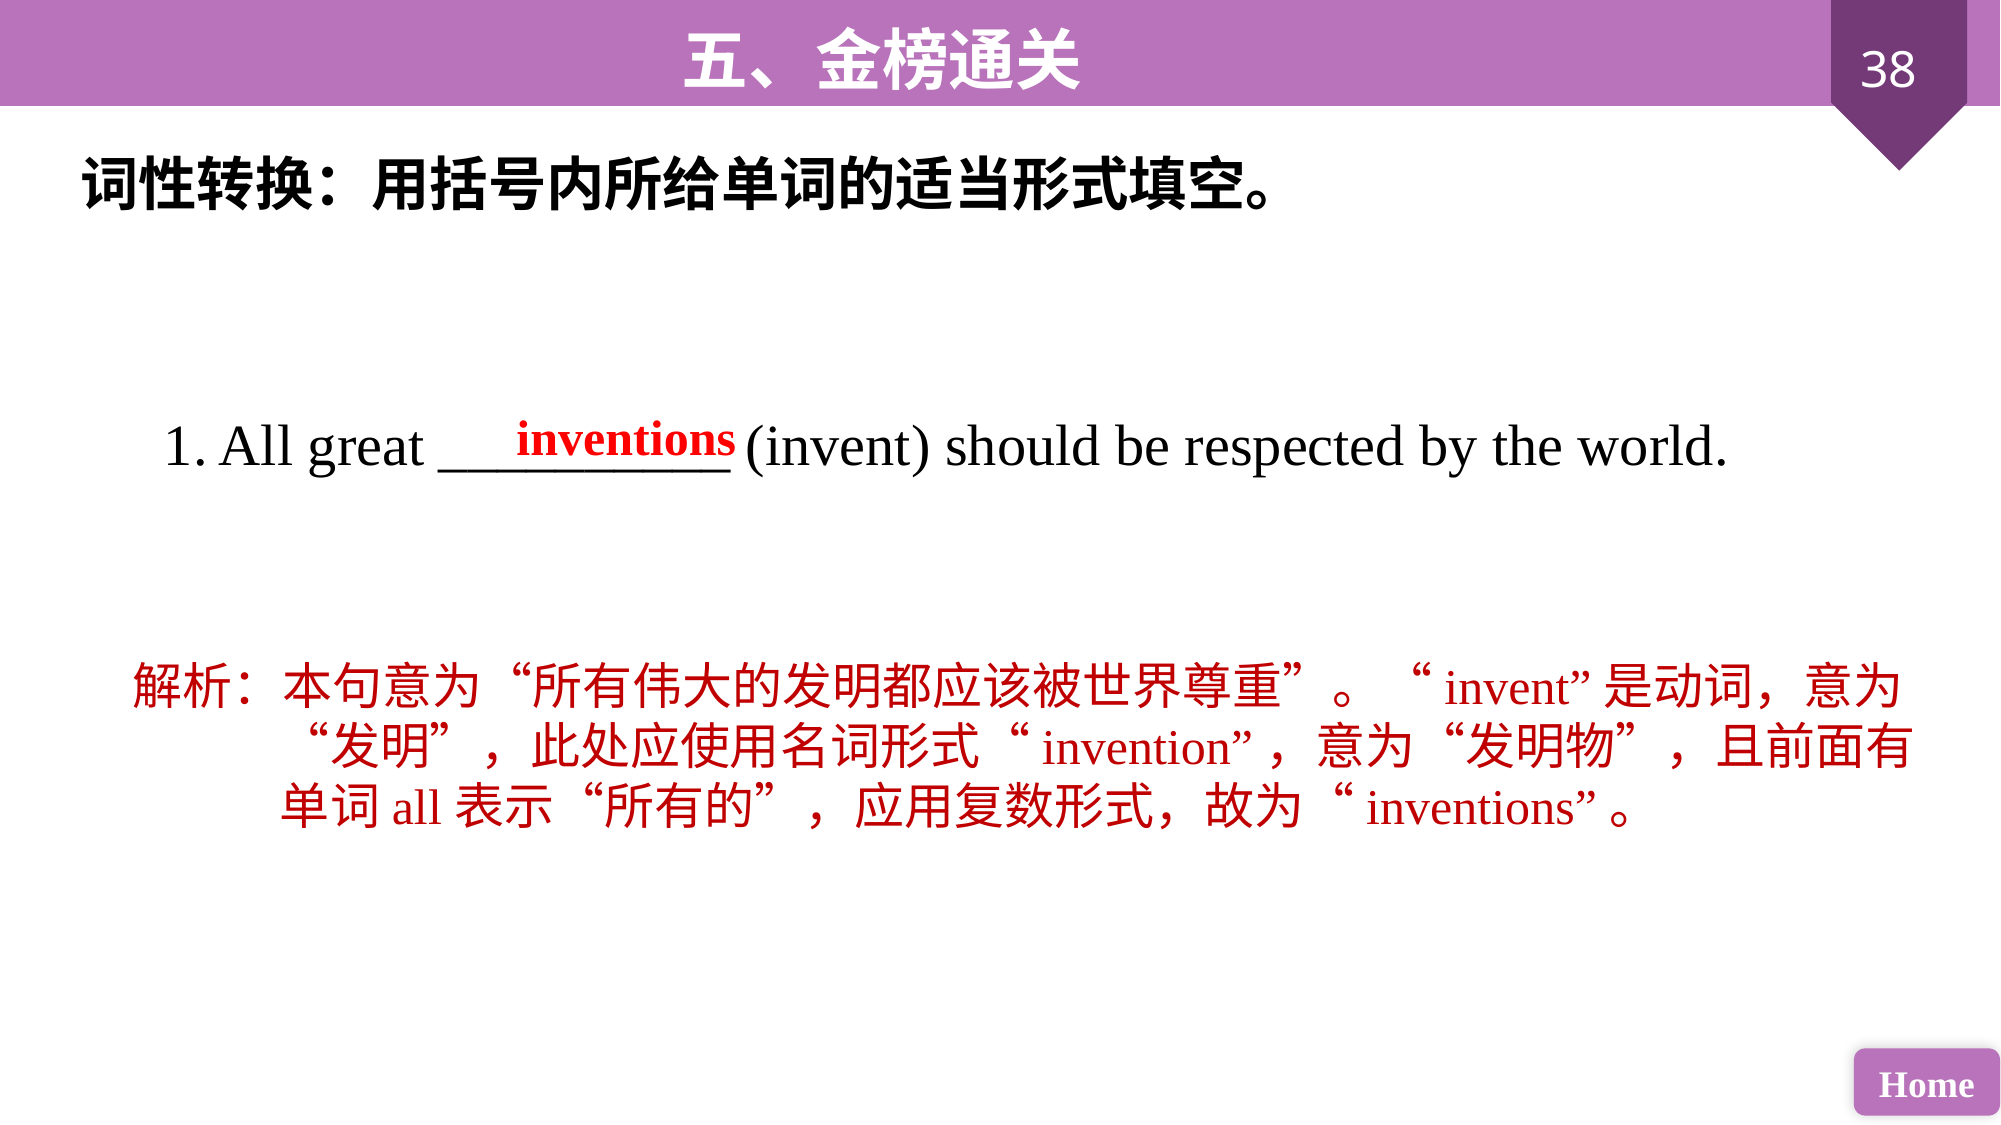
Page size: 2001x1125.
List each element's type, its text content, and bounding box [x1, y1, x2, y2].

text_box 解析：本句意为“所有伟大的发明都应该被世界尊重”。“invent”是动词，意为“发明”，此处应使用名词形式“invention”，意为“发明物”，且前面有单词all表示“所有的”，应用复数形式，故为“inventions”。 [117, 646, 1940, 842]
text_box 词性转换：用括号内所给单词的适当形式填空。 [65, 125, 1889, 225]
text_box inventions [501, 398, 864, 473]
text_box 1. All great __________ (invent) should be respected by the world. [149, 386, 1777, 485]
